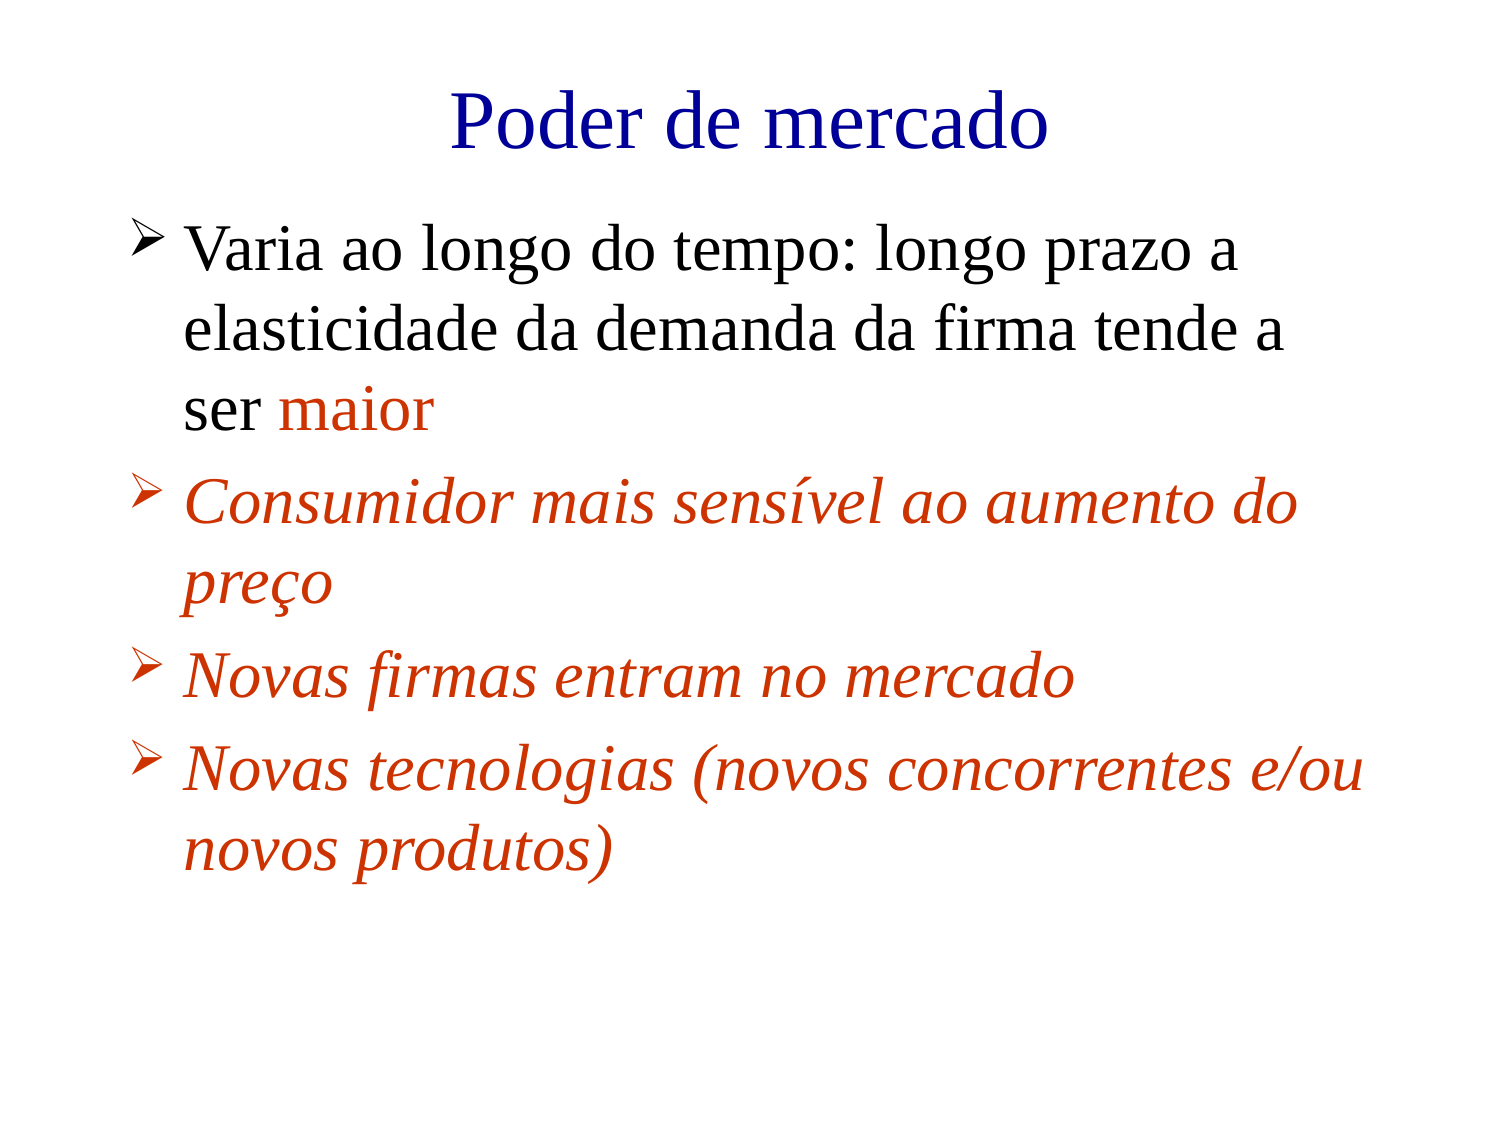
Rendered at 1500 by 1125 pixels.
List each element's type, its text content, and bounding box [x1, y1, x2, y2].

list Varia ao longo do tempo: longo prazo a elasticidade da demanda da firma tende a ser maior Consumidor mais sensível ao aumento do preço Novas firmas entram no mercado Novas tecnologias (novos concorrentes e/ou novos produtos) [112, 196, 1388, 1001]
title Poder de mercado [112, 74, 1388, 173]
